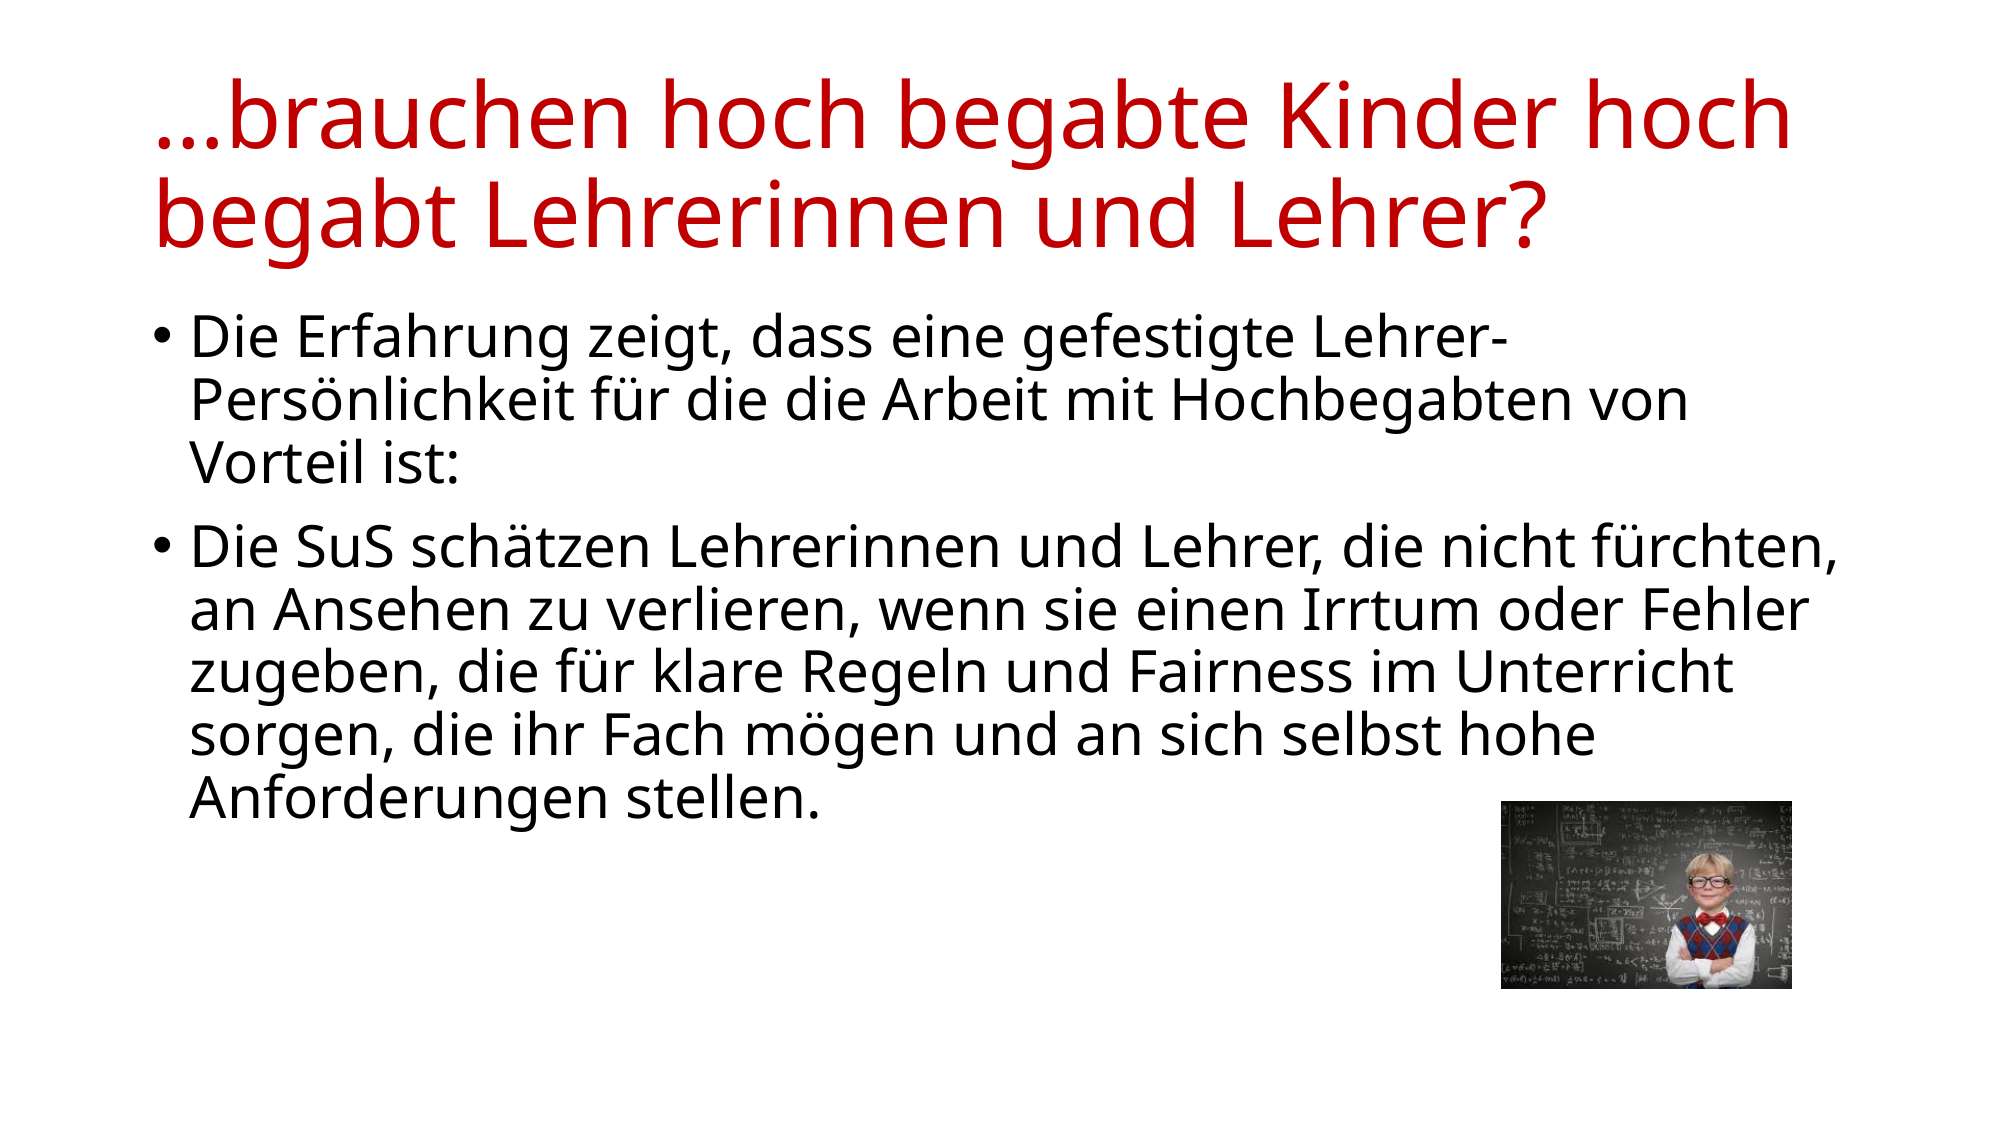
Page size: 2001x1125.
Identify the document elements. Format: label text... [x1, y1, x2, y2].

title …brauchen hoch begabte Kinder hoch begabt Lehrerinnen und Lehrer? [137, 59, 1863, 278]
picture [1501, 801, 1792, 990]
list Die Erfahrung zeigt, dass eine gefestigte Lehrer-Persönlichkeit für die die Arbeit mit Hochbegabten von Vorteil ist: Die SuS schätzen Lehrerinnen und Lehrer, die nicht fürchten, an Ansehen zu verlieren, wenn sie einen Irrtum oder Fehler zugeben, die für klare Regeln und Fairness im Unterricht sorgen, die ihr Fach mögen und an sich selbst hohe Anforderungen stellen. [137, 299, 1863, 1014]
